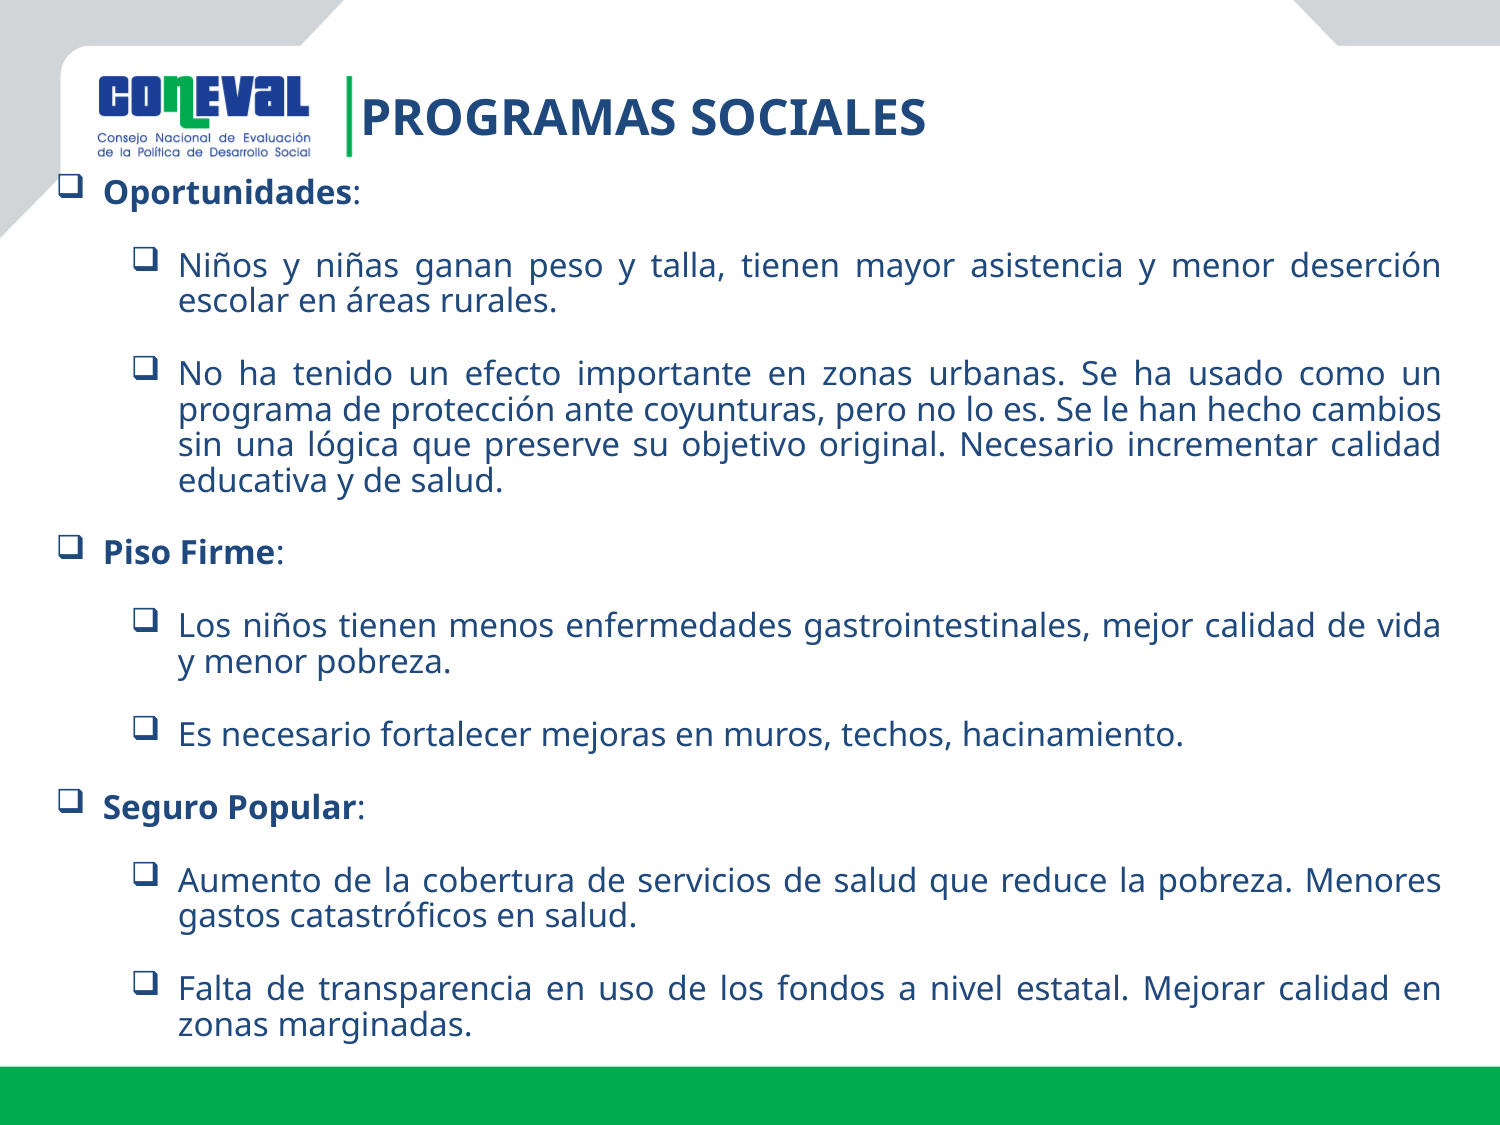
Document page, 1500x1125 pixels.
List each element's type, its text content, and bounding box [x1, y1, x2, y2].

text_box Programas Sociales [345, 78, 1444, 153]
picture [0, 0, 1500, 1125]
text_box Oportunidades: Niños y niñas ganan peso y talla, tienen mayor asistencia y menor deserción escolar en áreas rurales. No ha tenido un efecto importante en zonas urbanas. Se ha usado como un programa de protección ante coyunturas, pero no lo es. Se le han hecho cambios sin una lógica que preserve su objetivo original. Necesario incrementar calidad educativa y de salud. Piso Firme: Los niños tienen menos enfermedades gastrointestinales, mejor calidad de vida y menor pobreza. Es necesario fortalecer mejoras en muros, techos, hacinamiento. Seguro Popular: Aumento de la cobertura de servicios de salud que reduce la pobreza. Menores gastos catastróficos en salud. Falta de transparencia en uso de los fondos a nivel estatal. Mejorar calidad en zonas marginadas. [41, 168, 1459, 1050]
